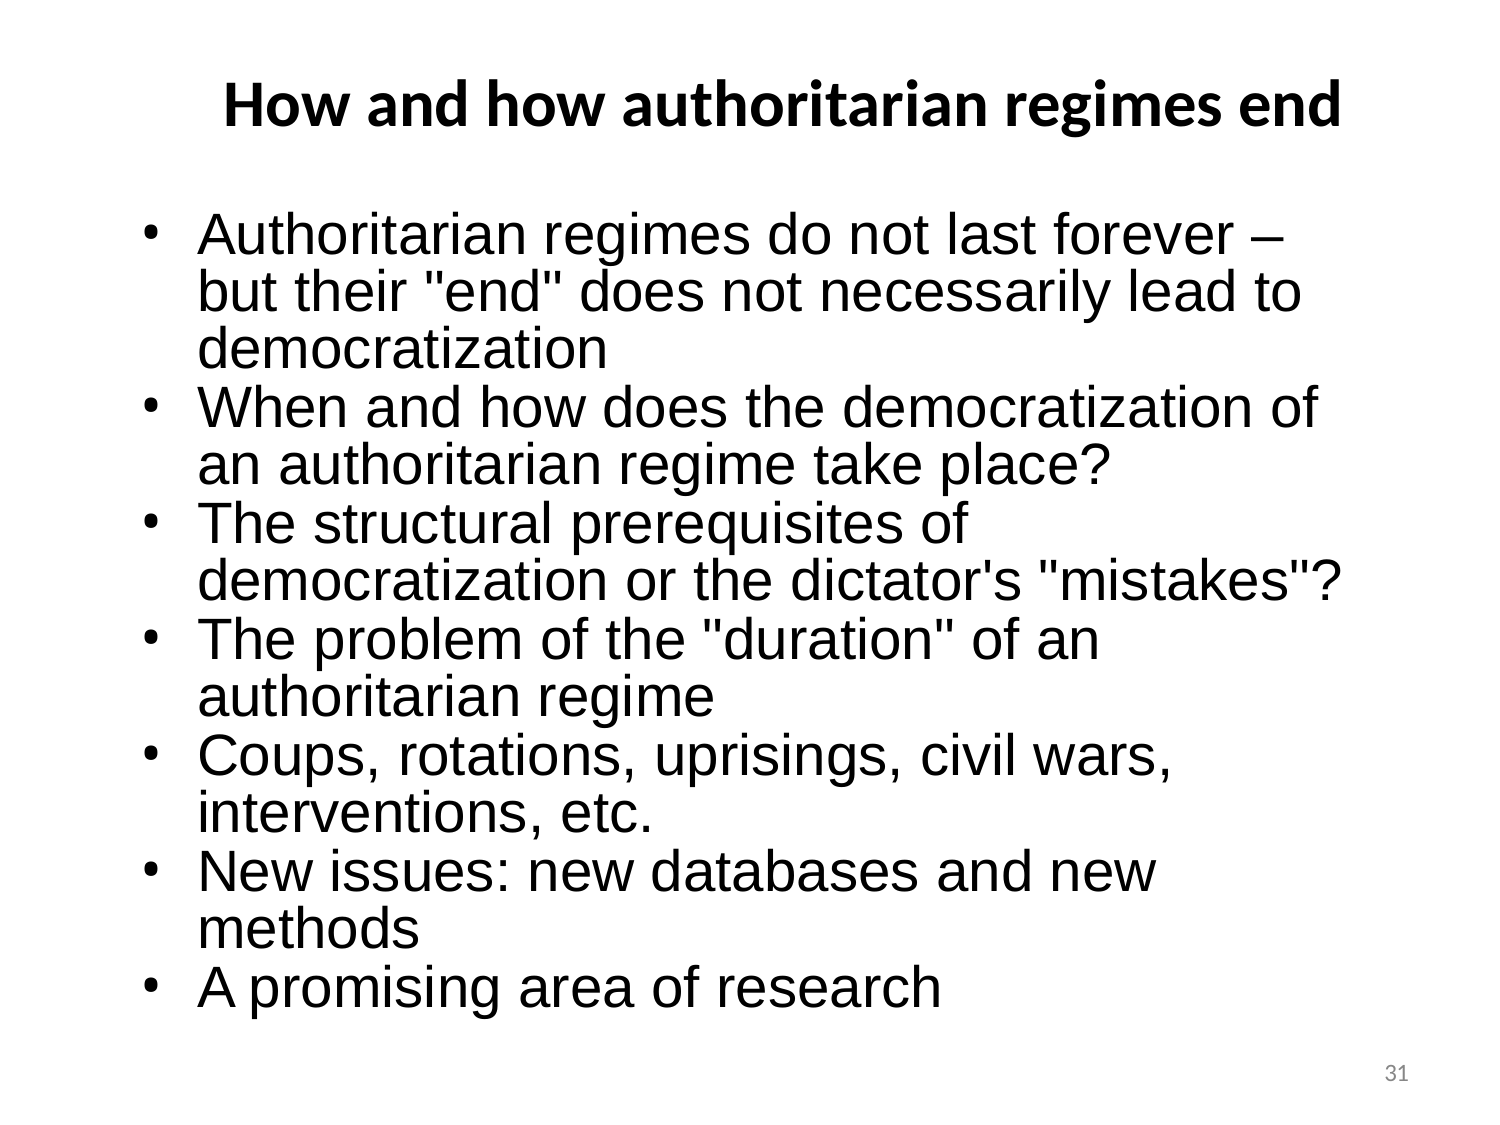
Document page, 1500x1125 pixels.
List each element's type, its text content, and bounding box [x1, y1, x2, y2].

text_box Authoritarian regimes do not last forever – but their "end" does not necessarily lead to democratization When and how does the democratization of an authoritarian regime take place? The structural prerequisites of democratization or the dictator's "mistakes"? The problem of the "duration" of an authoritarian regime Coups, rotations, uprisings, civil wars, interventions, etc. New issues: new databases and new methods A promising area of research [138, 206, 1362, 1020]
slide_number 31 [1375, 1052, 1419, 1125]
title How and how authoritarian regimes end [98, 57, 1402, 248]
